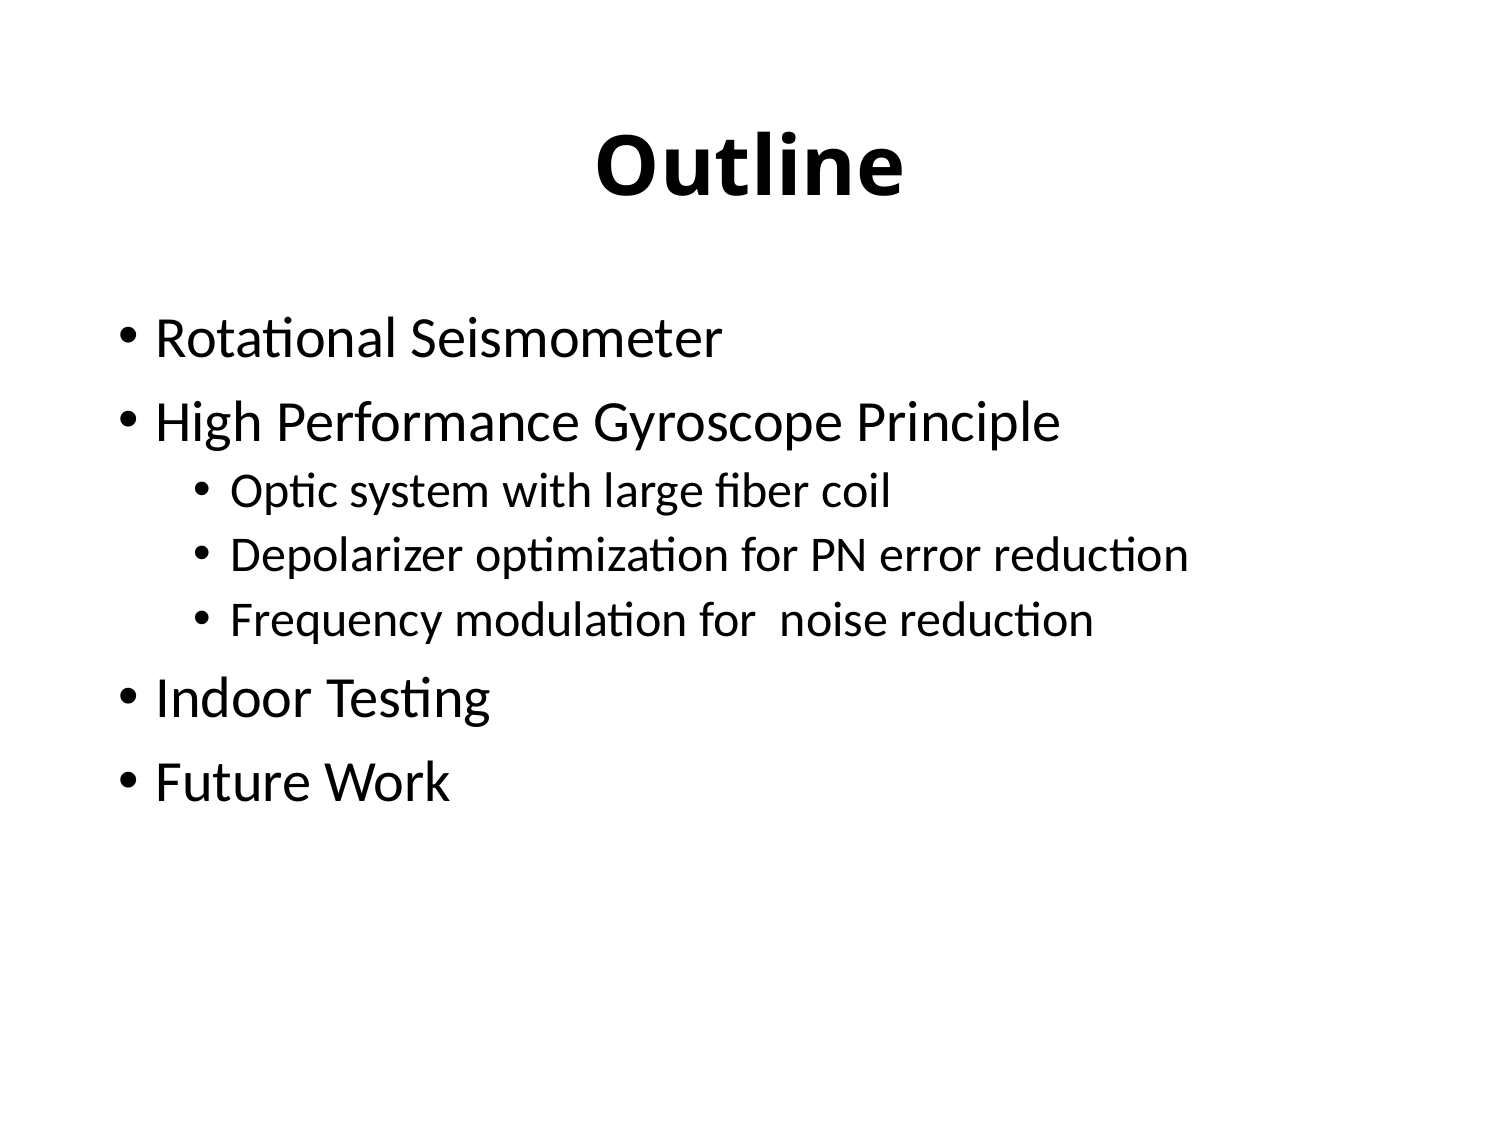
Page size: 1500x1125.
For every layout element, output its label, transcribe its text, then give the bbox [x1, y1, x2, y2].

title Outline [103, 59, 1397, 278]
